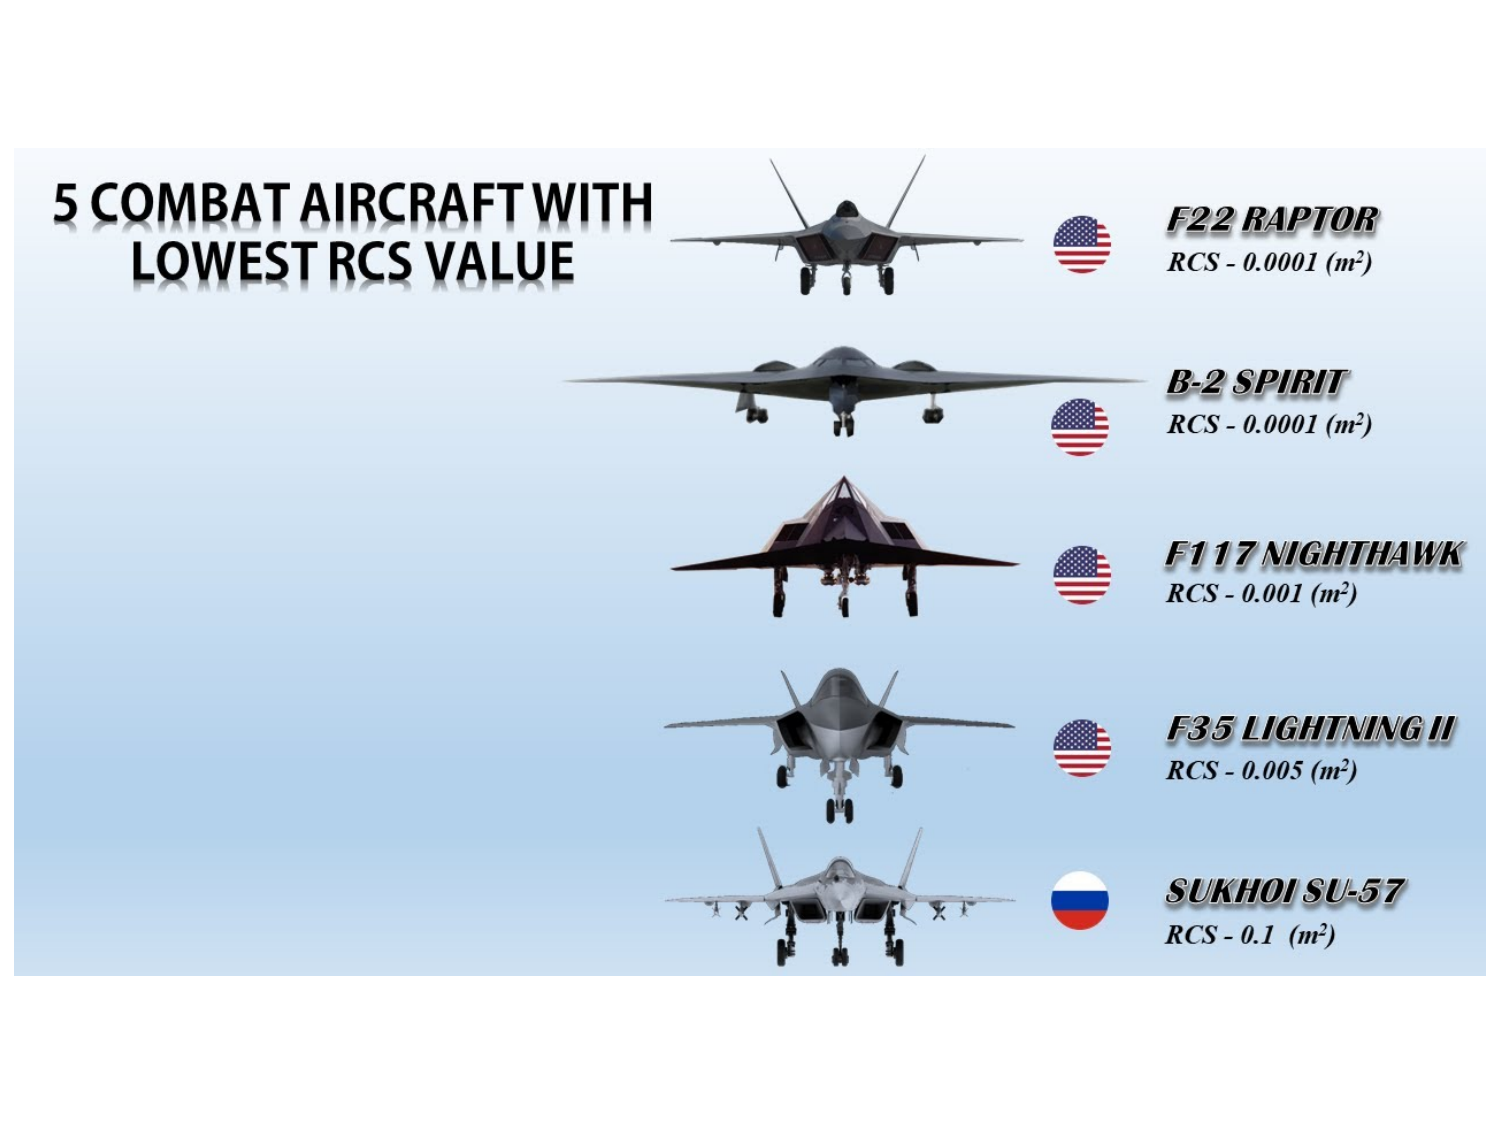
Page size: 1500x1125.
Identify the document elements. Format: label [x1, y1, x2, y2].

picture [14, 148, 1486, 977]
